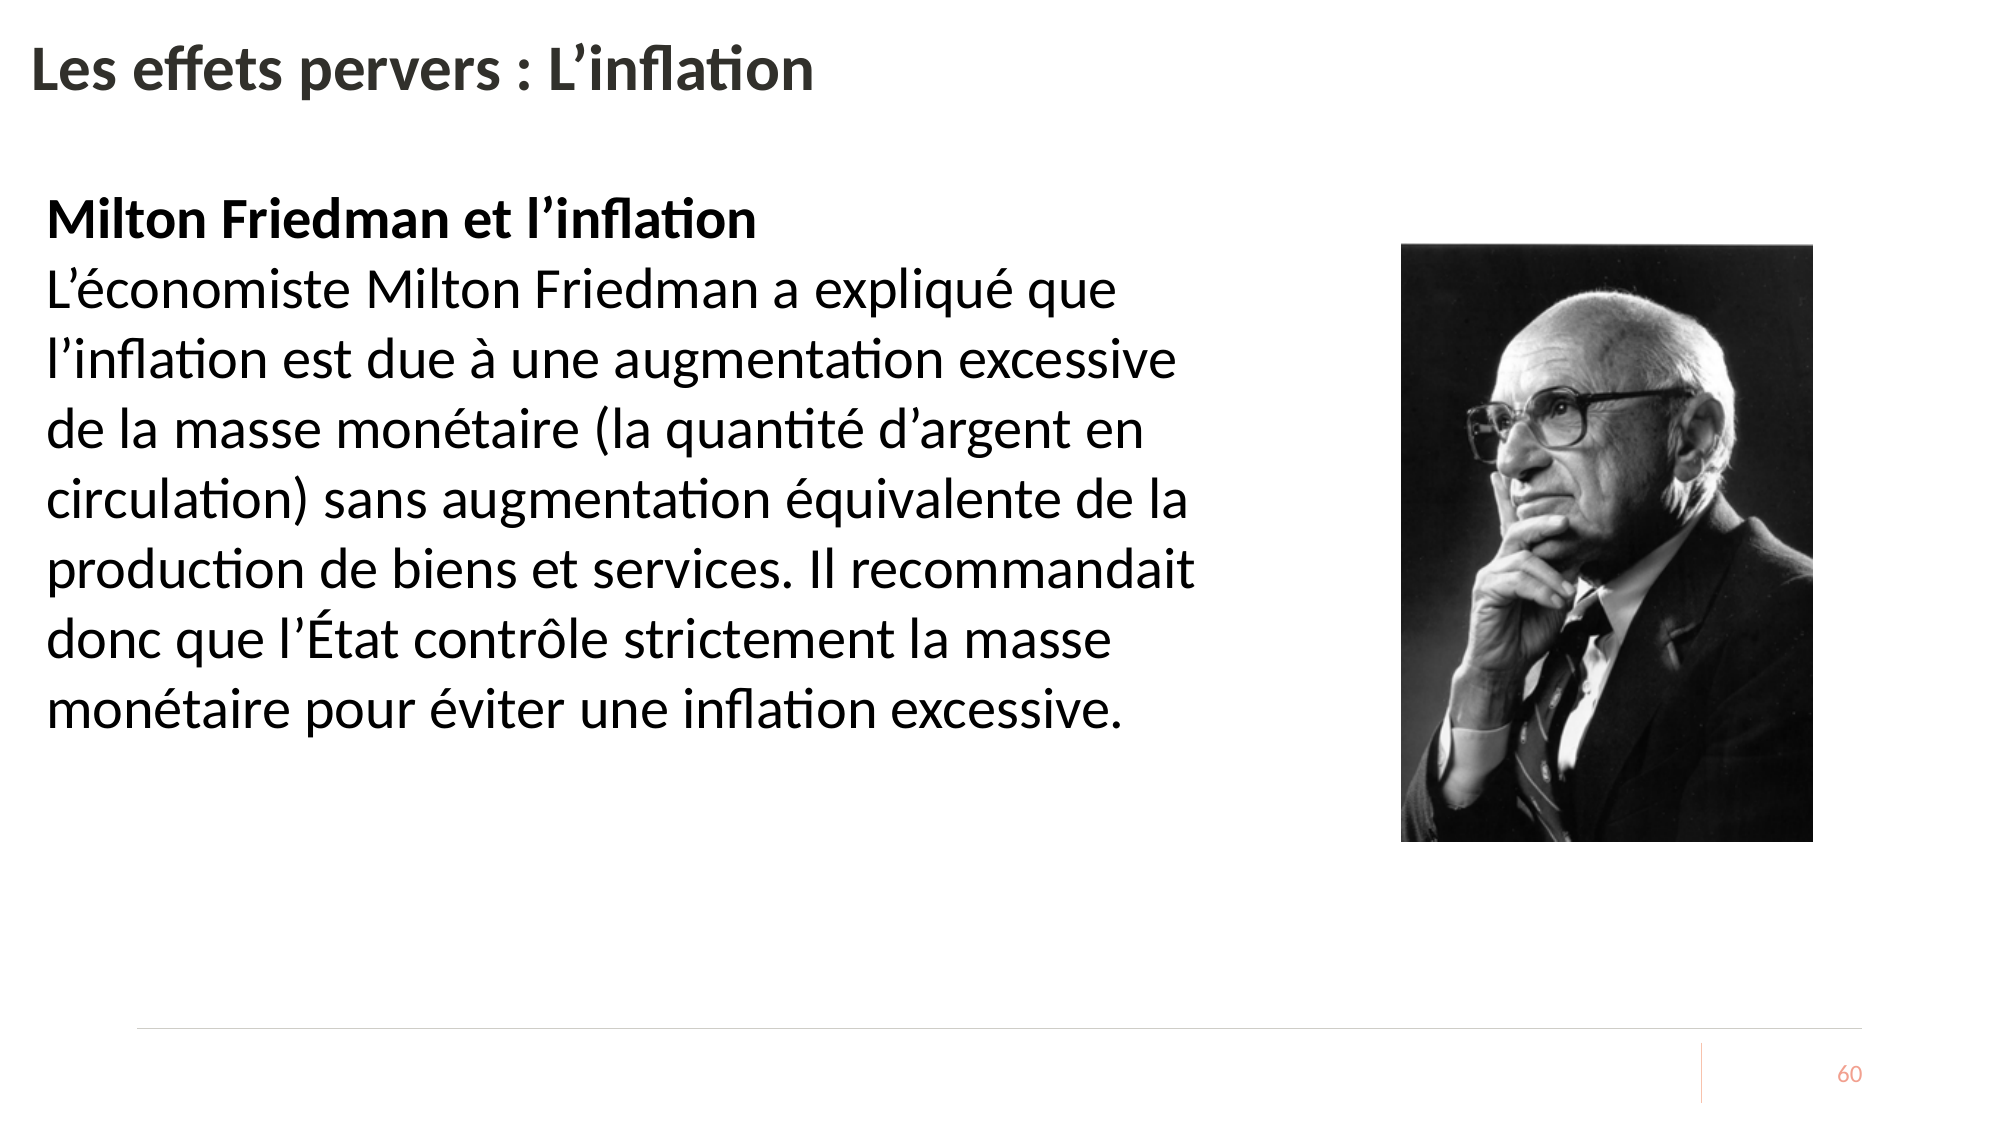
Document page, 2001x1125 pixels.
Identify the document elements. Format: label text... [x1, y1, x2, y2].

picture [1401, 243, 1813, 842]
title Les effets pervers : L’inflation [31, 26, 1969, 112]
slide_number 60 [1720, 1042, 1863, 1103]
text_box Milton Friedman et l’inflation L’économiste Milton Friedman a expliqué que l’inflation est due à une augmentation excessive de la masse monétaire (la quantité d’argent en circulation) sans augmentation équivalente de la production de biens et services. Il recommandait donc que l’État contrôle strictement la masse monétaire pour éviter une inflation excessive. [31, 172, 1260, 818]
